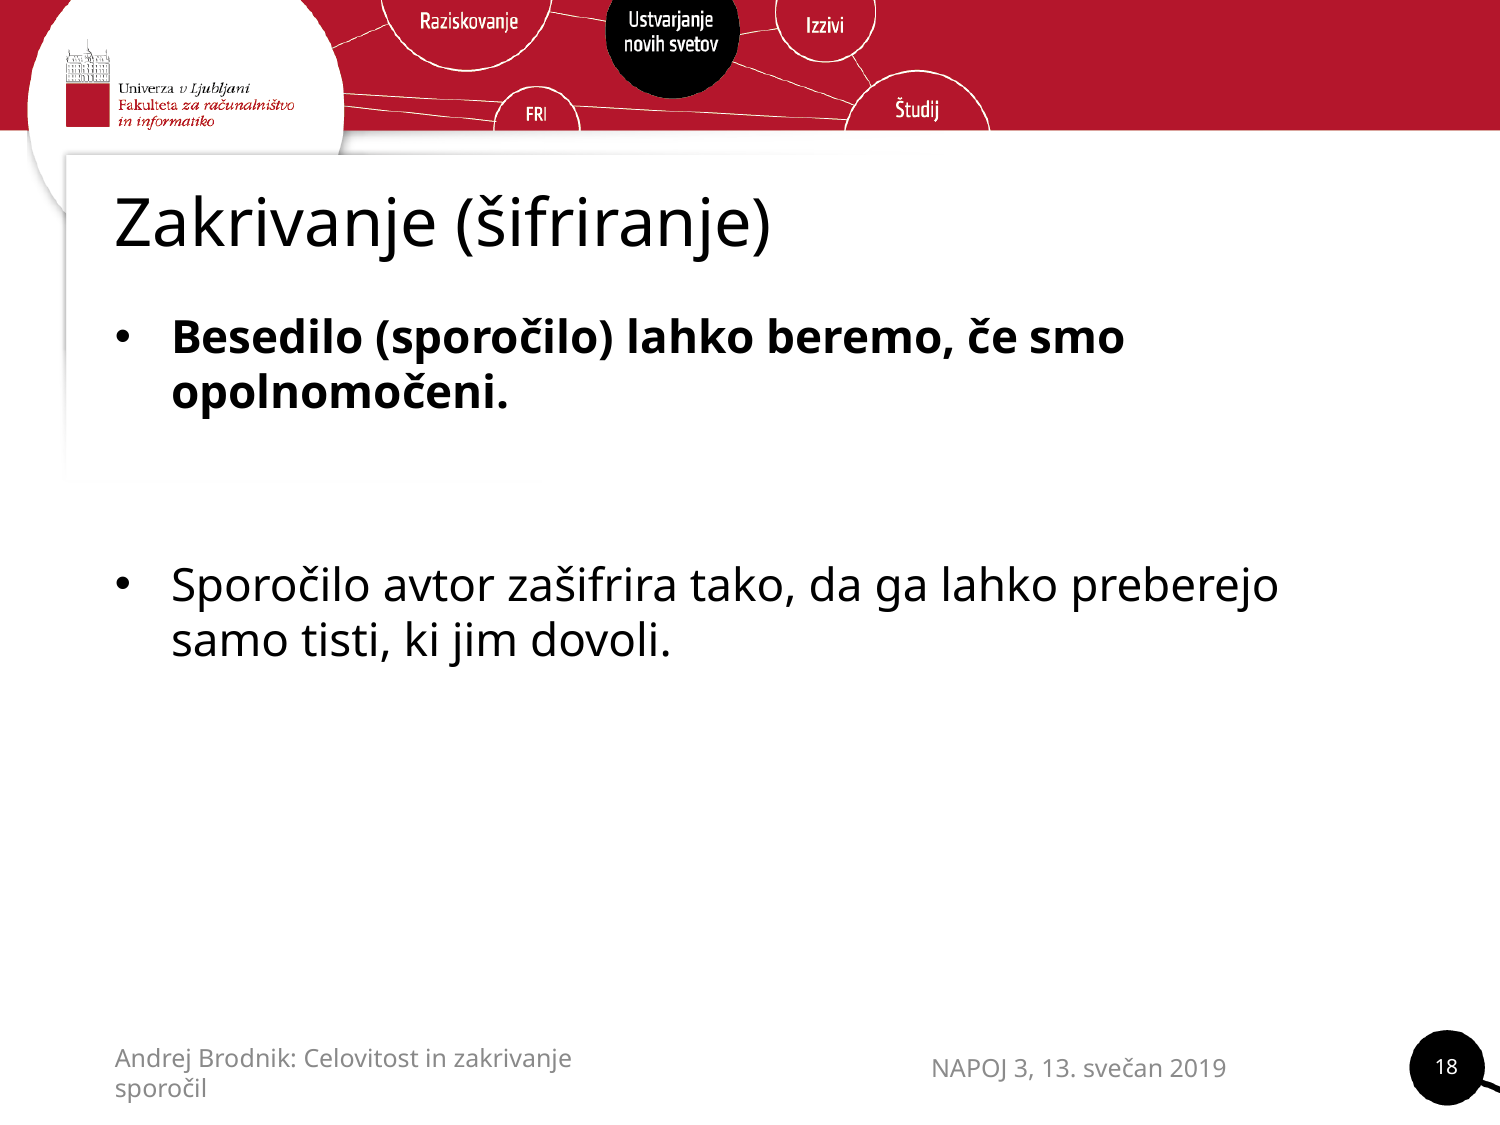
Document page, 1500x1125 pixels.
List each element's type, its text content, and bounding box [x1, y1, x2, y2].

footer NAPOJ 3, 13. svečan 2019 [805, 1037, 1353, 1098]
slide_number Andrej Brodnik: Celovitost in zakrivanje sporočil [99, 1042, 591, 1103]
picture [0, 0, 1500, 1125]
title Zakrivanje (šifriranje) [99, 154, 1405, 286]
list Besedilo (sporočilo) lahko beremo, če smo opolnomočeni. Sporočilo avtor zašifrira tako, da ga lahko preberejo samo tisti, ki jim dovoli. [99, 300, 1405, 1005]
slide_number 18 [1404, 1034, 1488, 1101]
